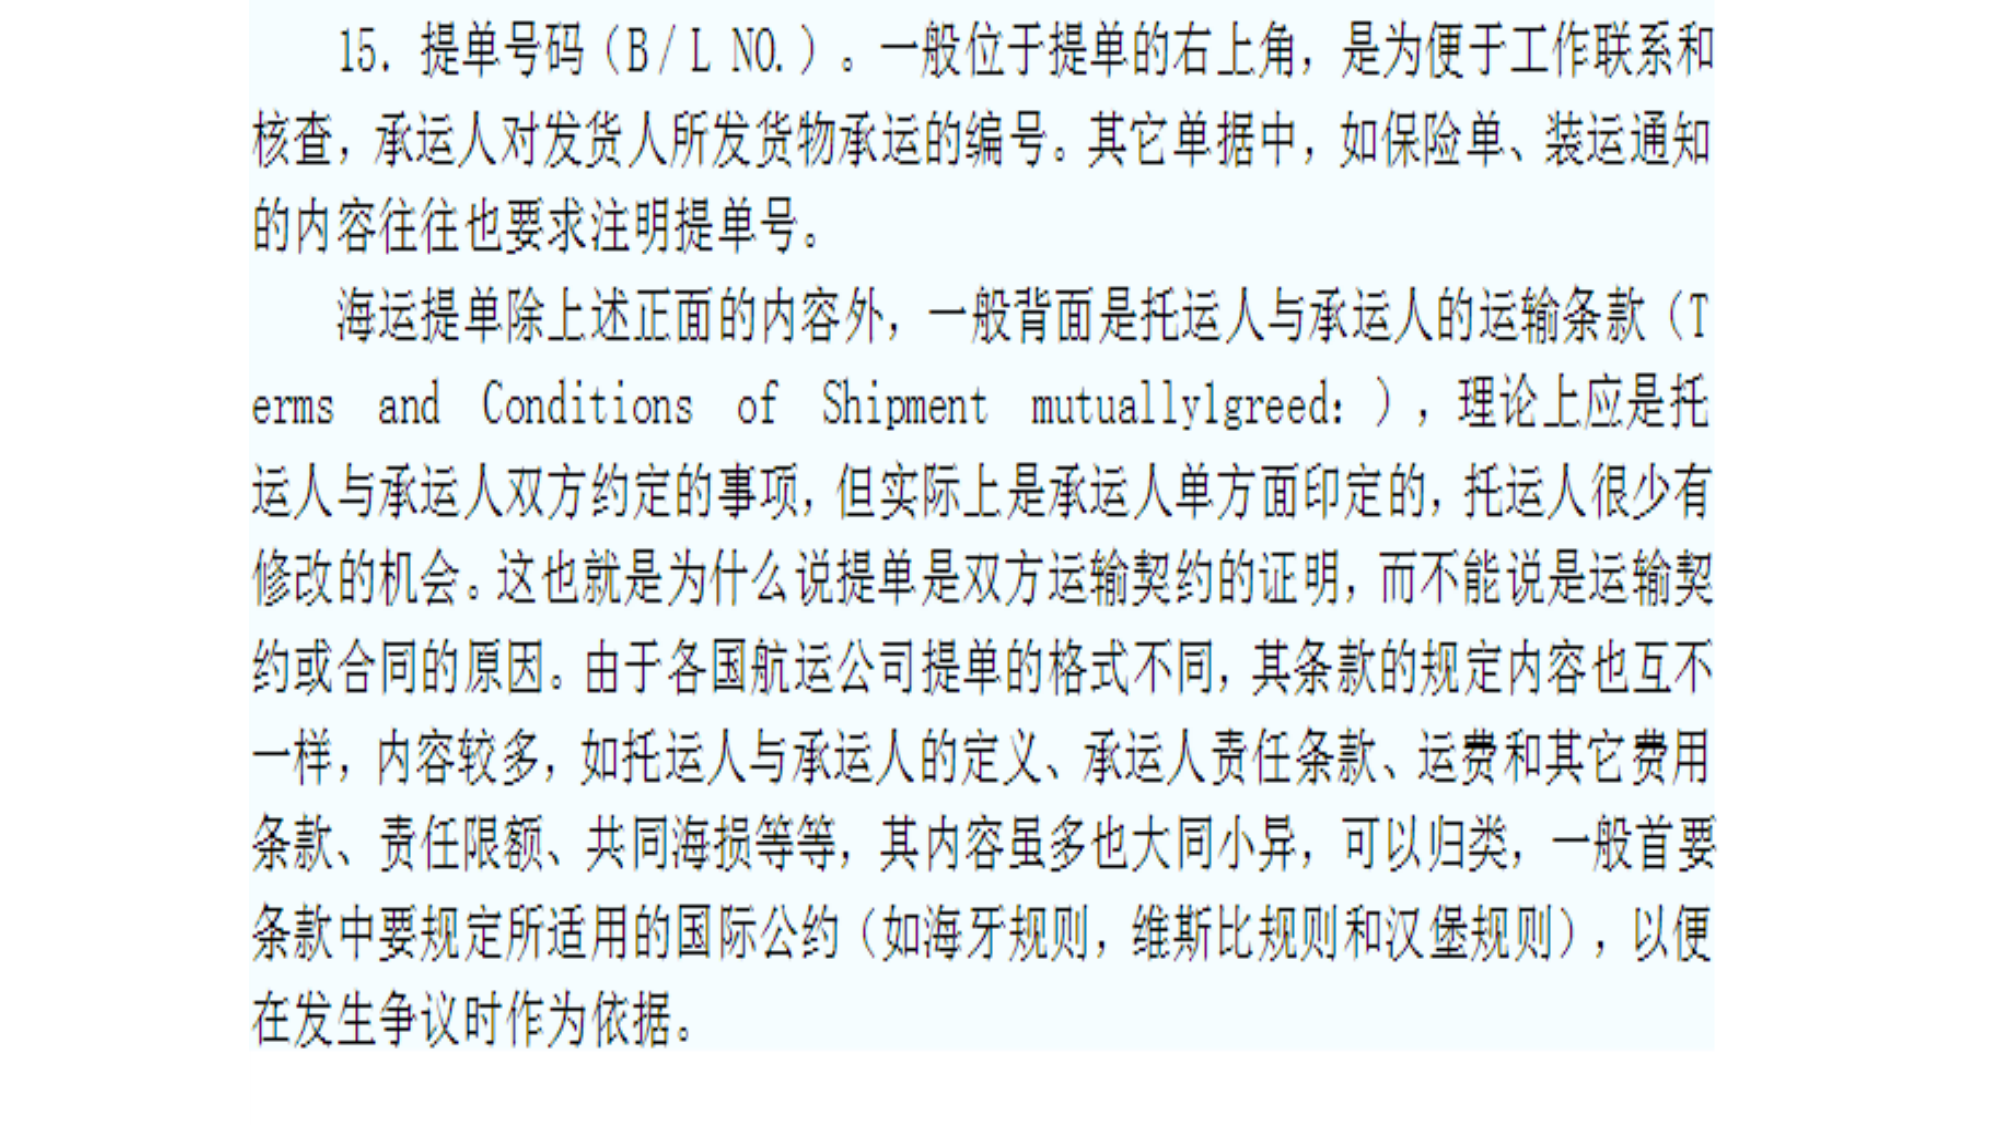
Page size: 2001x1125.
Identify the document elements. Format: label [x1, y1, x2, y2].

picture [249, 0, 1750, 1125]
